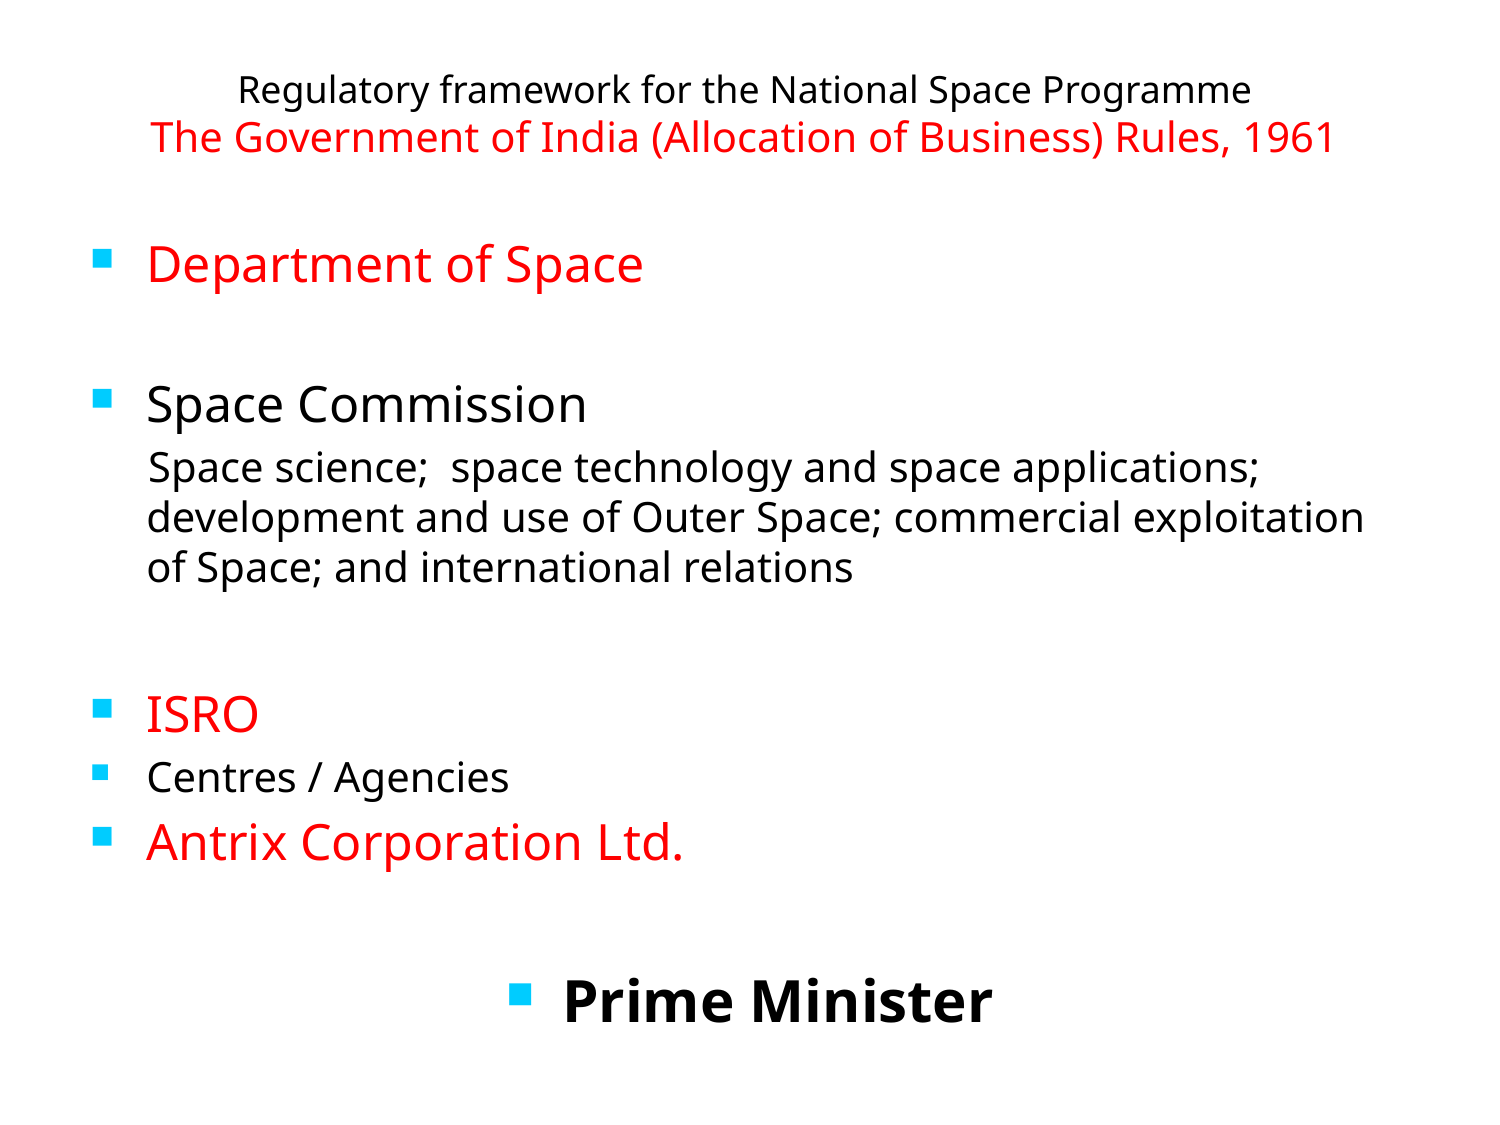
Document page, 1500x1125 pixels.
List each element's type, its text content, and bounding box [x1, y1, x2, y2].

title Regulatory framework for the National Space Programme The Government of India (Allocation of Business) Rules, 1961 [49, 37, 1451, 201]
list Department of Space Space Commission Space science; space technology and space applications; development and use of Outer Space; commercial exploitation of Space; and international relations ISRO Centres / Agencies Antrix Corporation Ltd. Prime Minister [74, 224, 1426, 1076]
